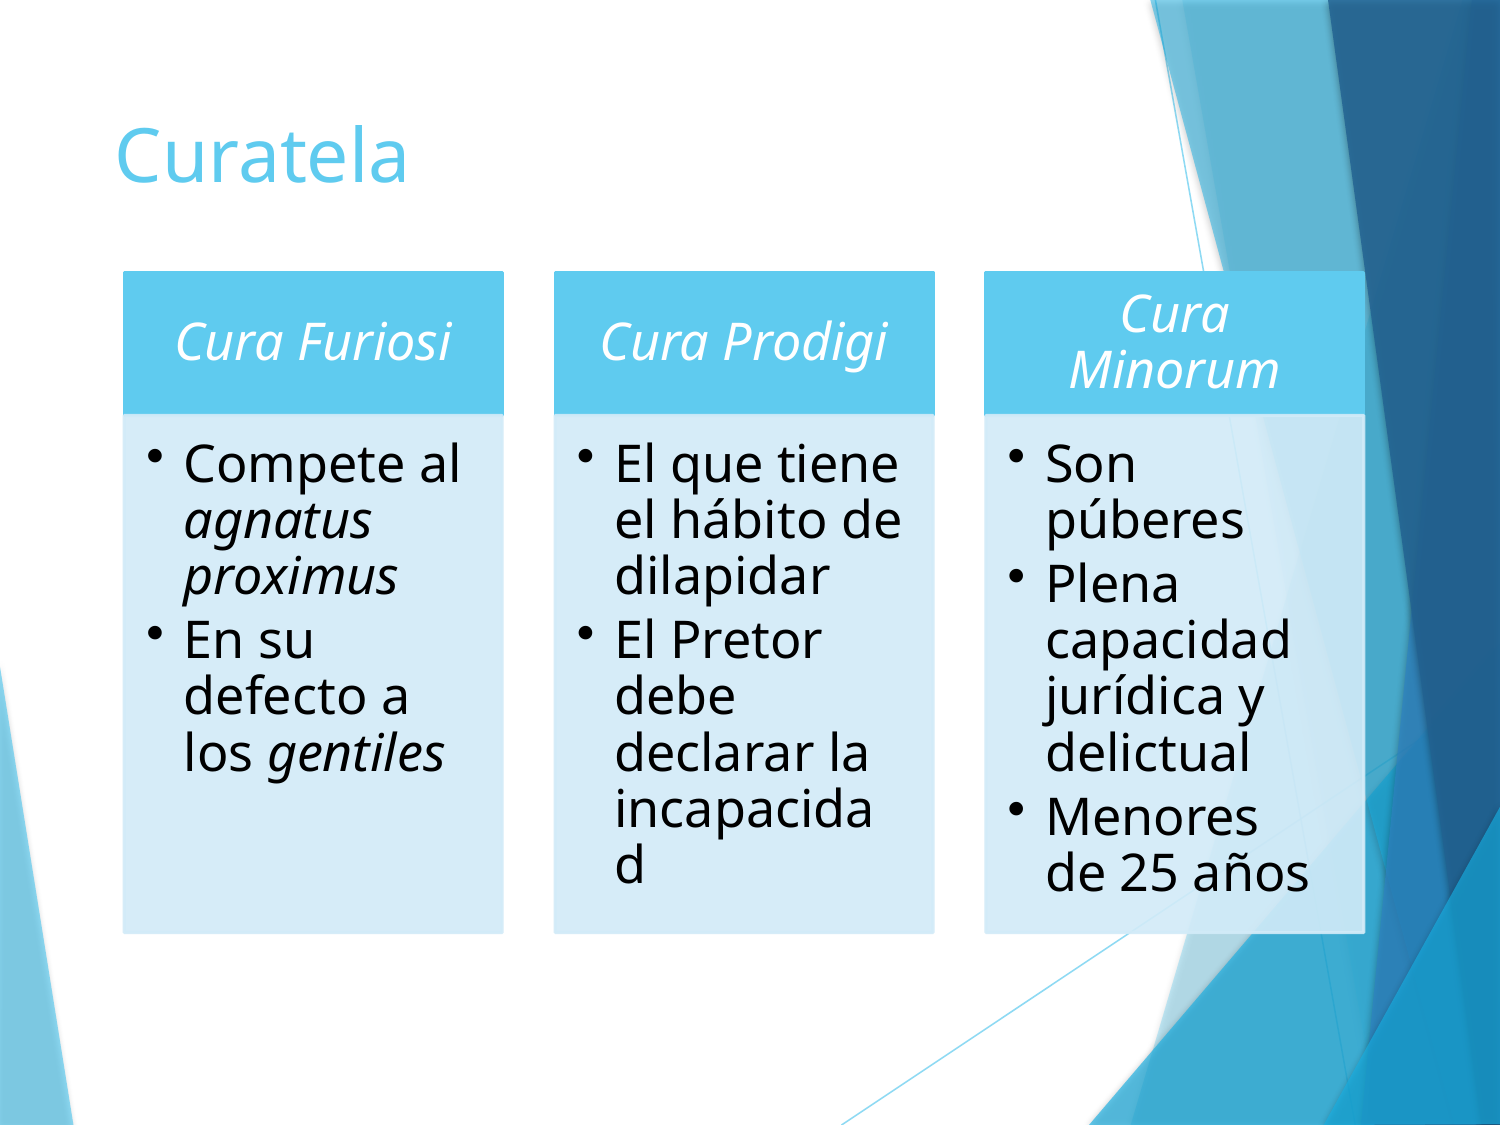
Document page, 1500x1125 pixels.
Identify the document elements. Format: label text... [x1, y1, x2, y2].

title Curatela [99, 99, 1142, 317]
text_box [123, 228, 1365, 977]
